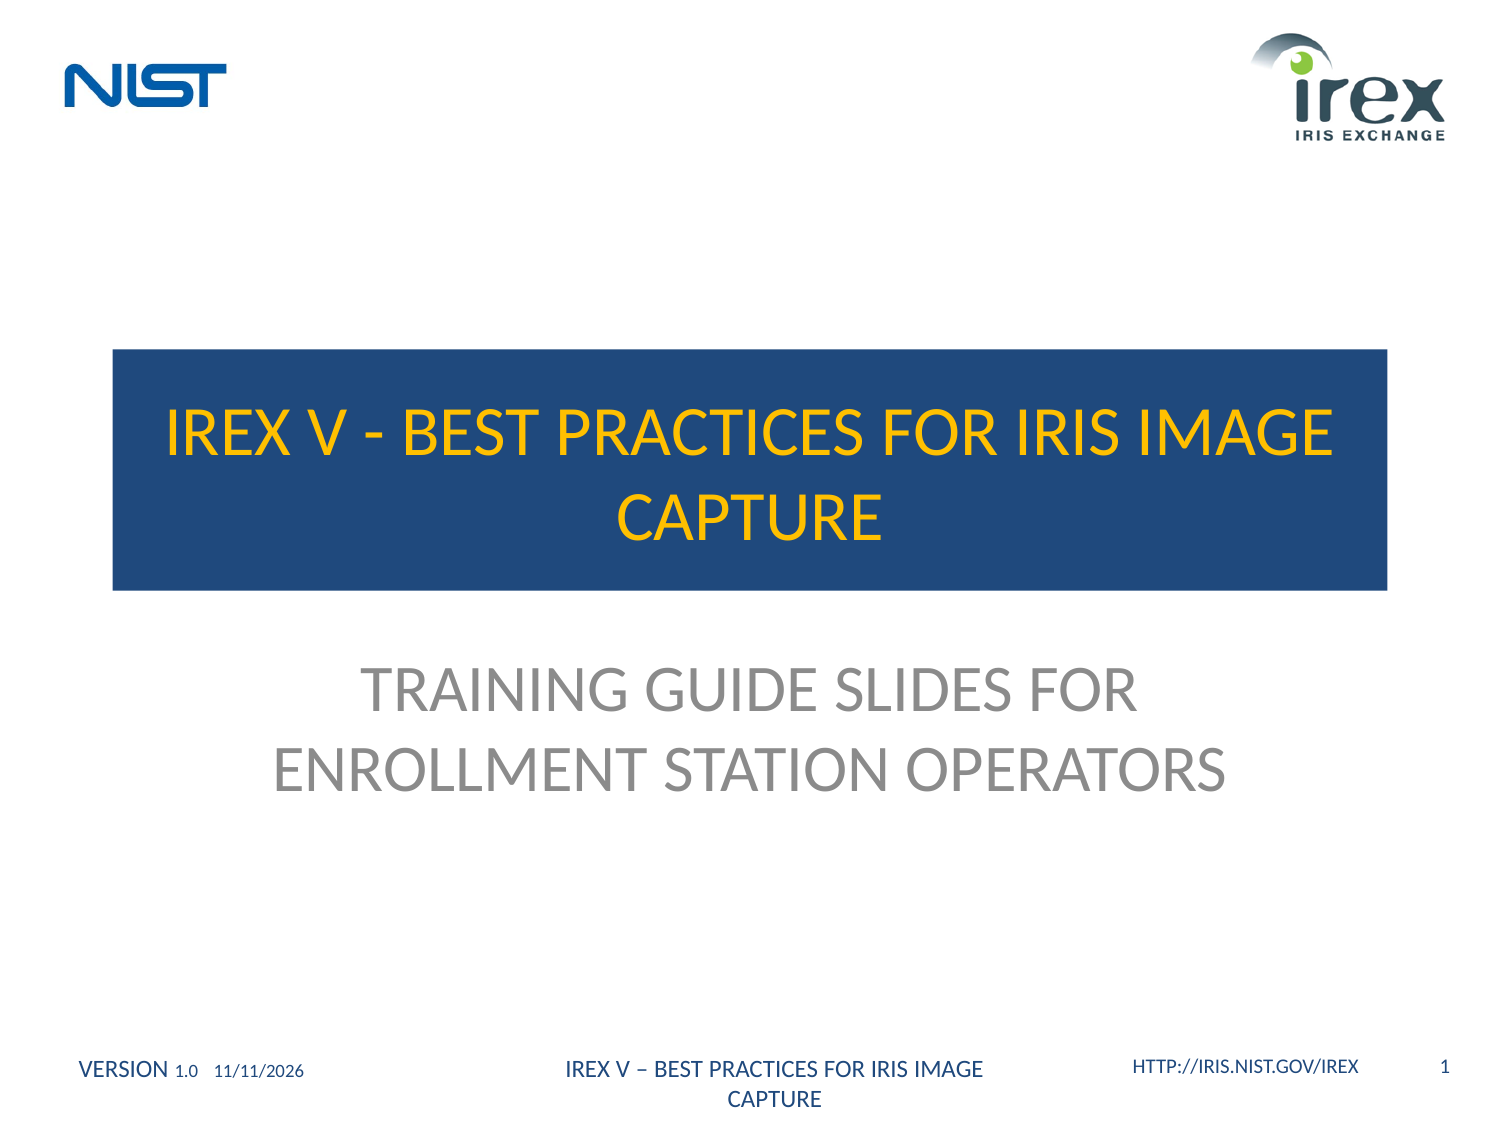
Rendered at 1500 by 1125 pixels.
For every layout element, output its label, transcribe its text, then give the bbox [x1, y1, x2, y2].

picture [1249, 30, 1449, 142]
picture [45, 56, 243, 116]
title irex v - best practices for iris image capture [112, 349, 1388, 591]
subtitle training guide slides for enrollment station operators [225, 637, 1275, 925]
